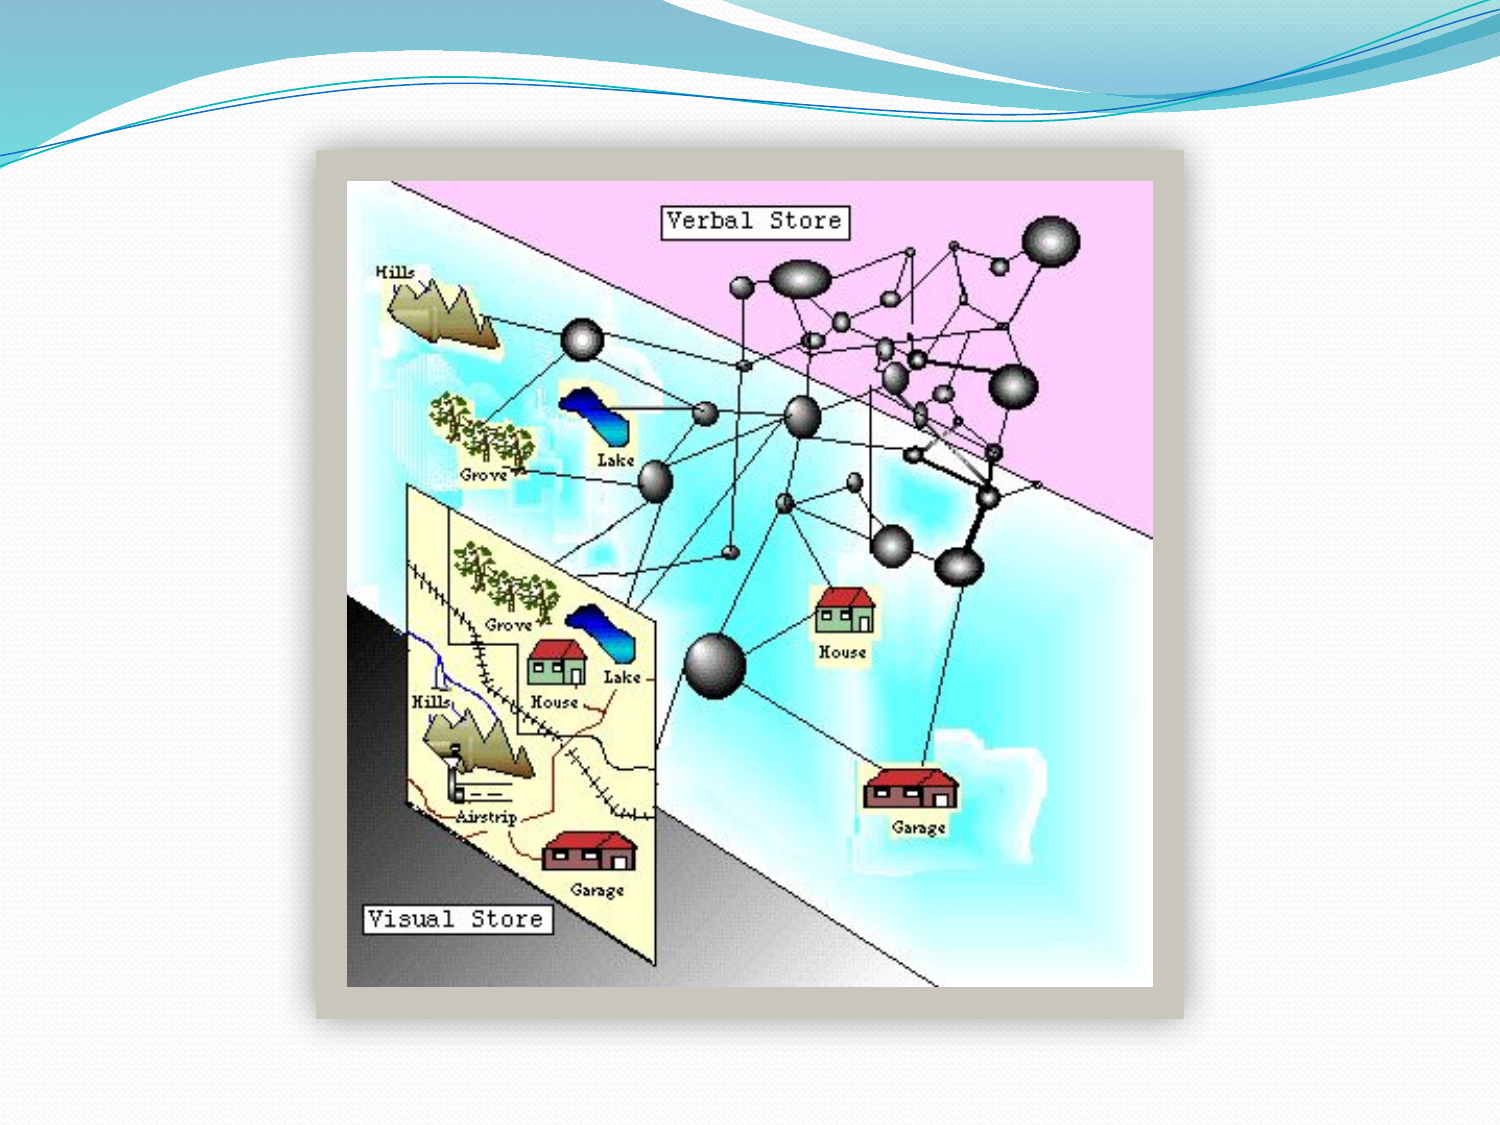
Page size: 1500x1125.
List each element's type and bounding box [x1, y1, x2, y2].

list [346, 180, 1154, 988]
